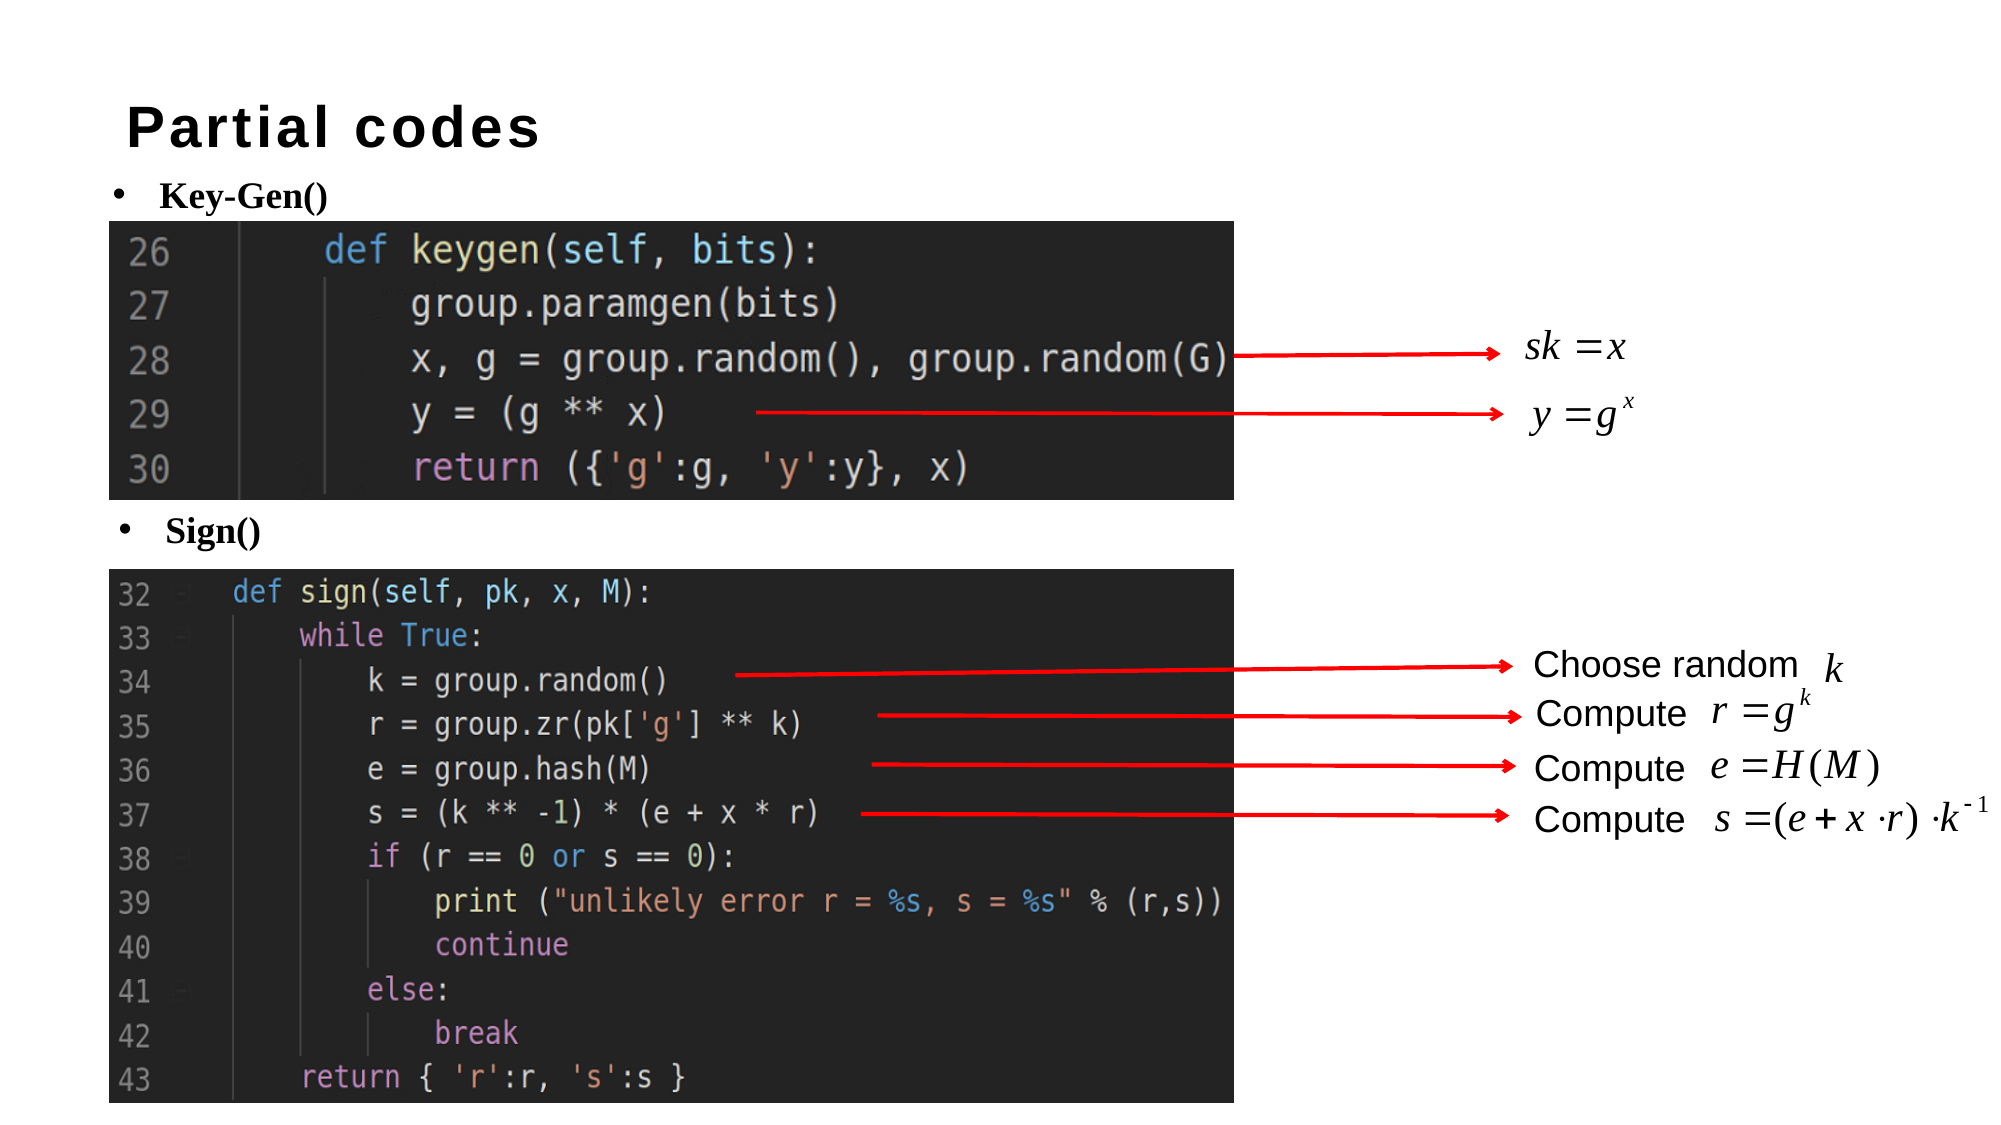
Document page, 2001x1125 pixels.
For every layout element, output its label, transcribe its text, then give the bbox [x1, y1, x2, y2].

title Partial codes [109, 70, 1891, 178]
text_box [755, 381, 1641, 445]
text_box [877, 678, 1820, 736]
picture [109, 569, 1234, 1103]
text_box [1233, 321, 1634, 371]
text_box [860, 786, 1994, 850]
text_box Key-Gen() [97, 163, 344, 224]
text_box Sign() [103, 498, 277, 558]
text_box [735, 632, 1854, 694]
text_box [871, 736, 1887, 797]
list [109, 221, 1234, 500]
